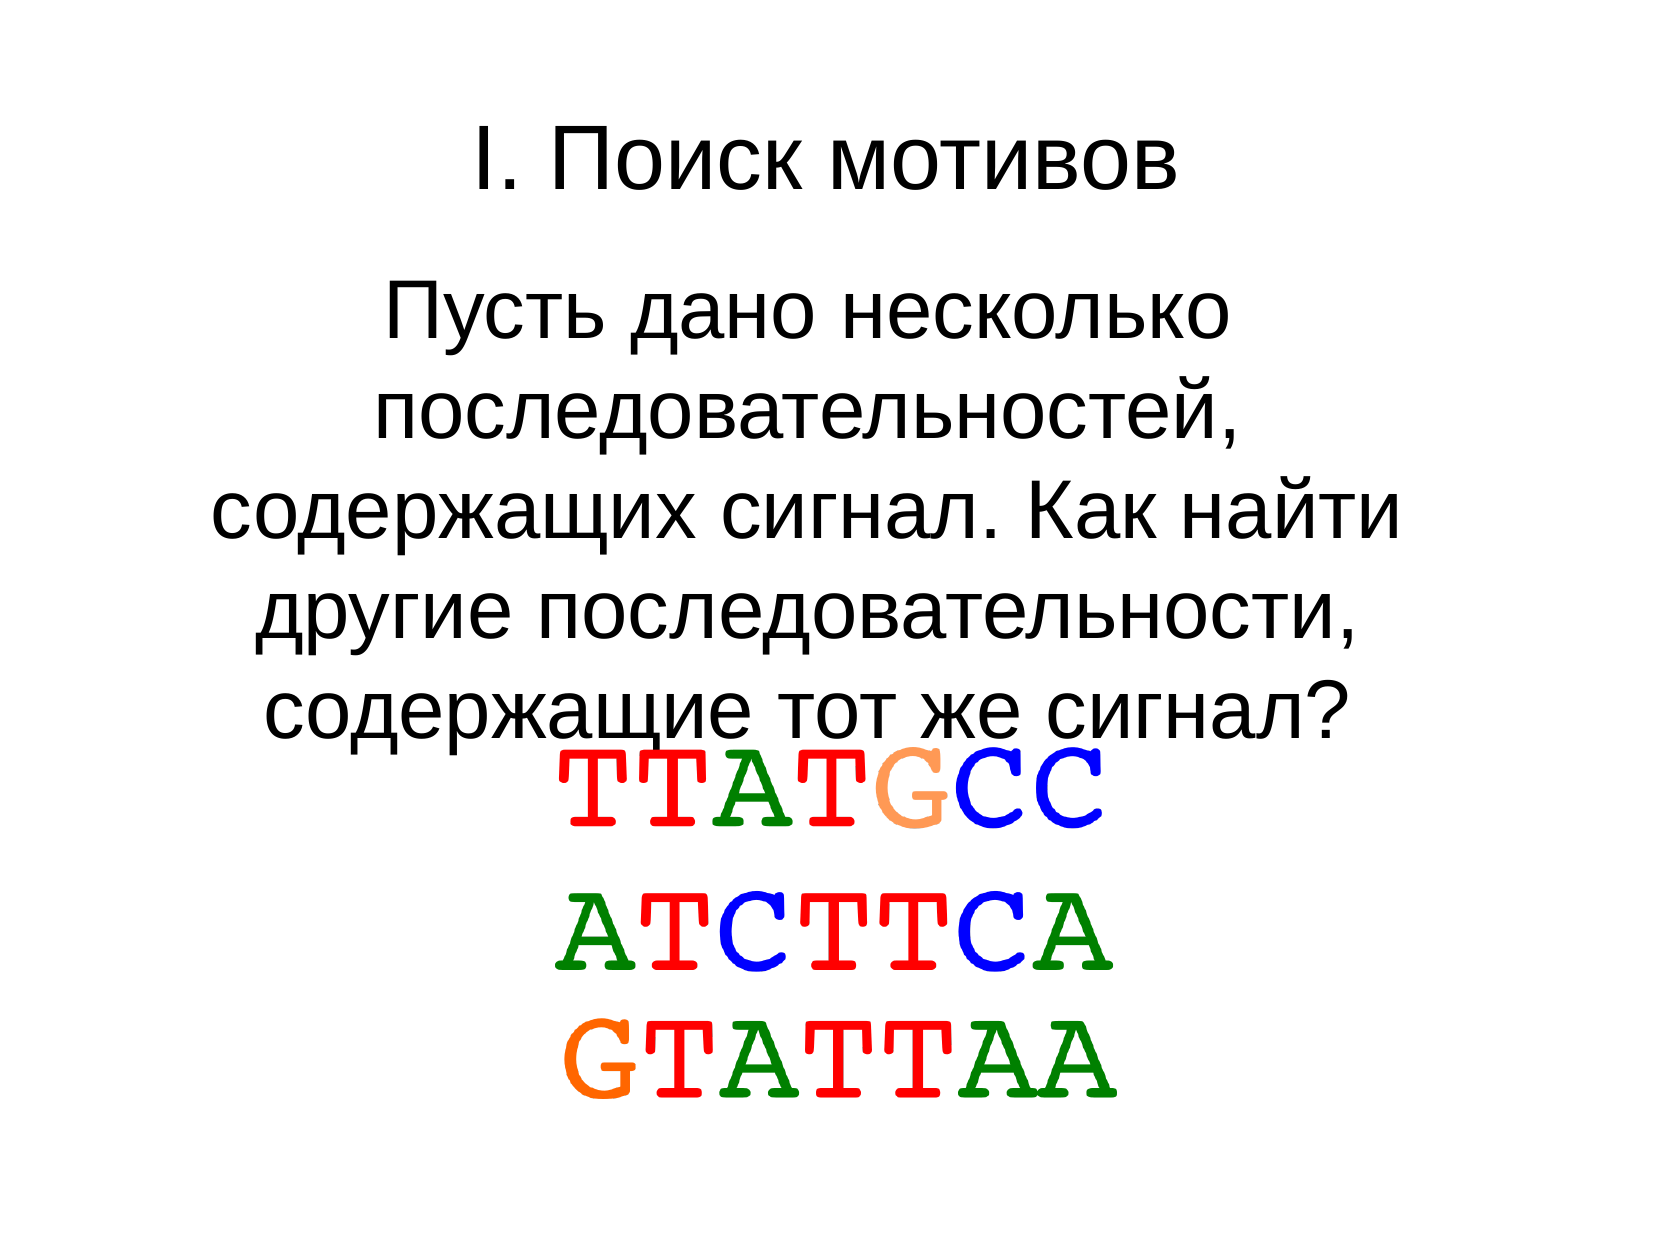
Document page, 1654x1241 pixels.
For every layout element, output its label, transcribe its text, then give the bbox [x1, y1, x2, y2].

picture [555, 746, 1118, 1099]
text_box Пусть дано несколько последовательностей, содержащих сигнал. Как найти другие последовательности, содержащие тот же сигнал? [177, 247, 1438, 728]
text_box I. Поиск мотивов [82, 49, 1571, 257]
